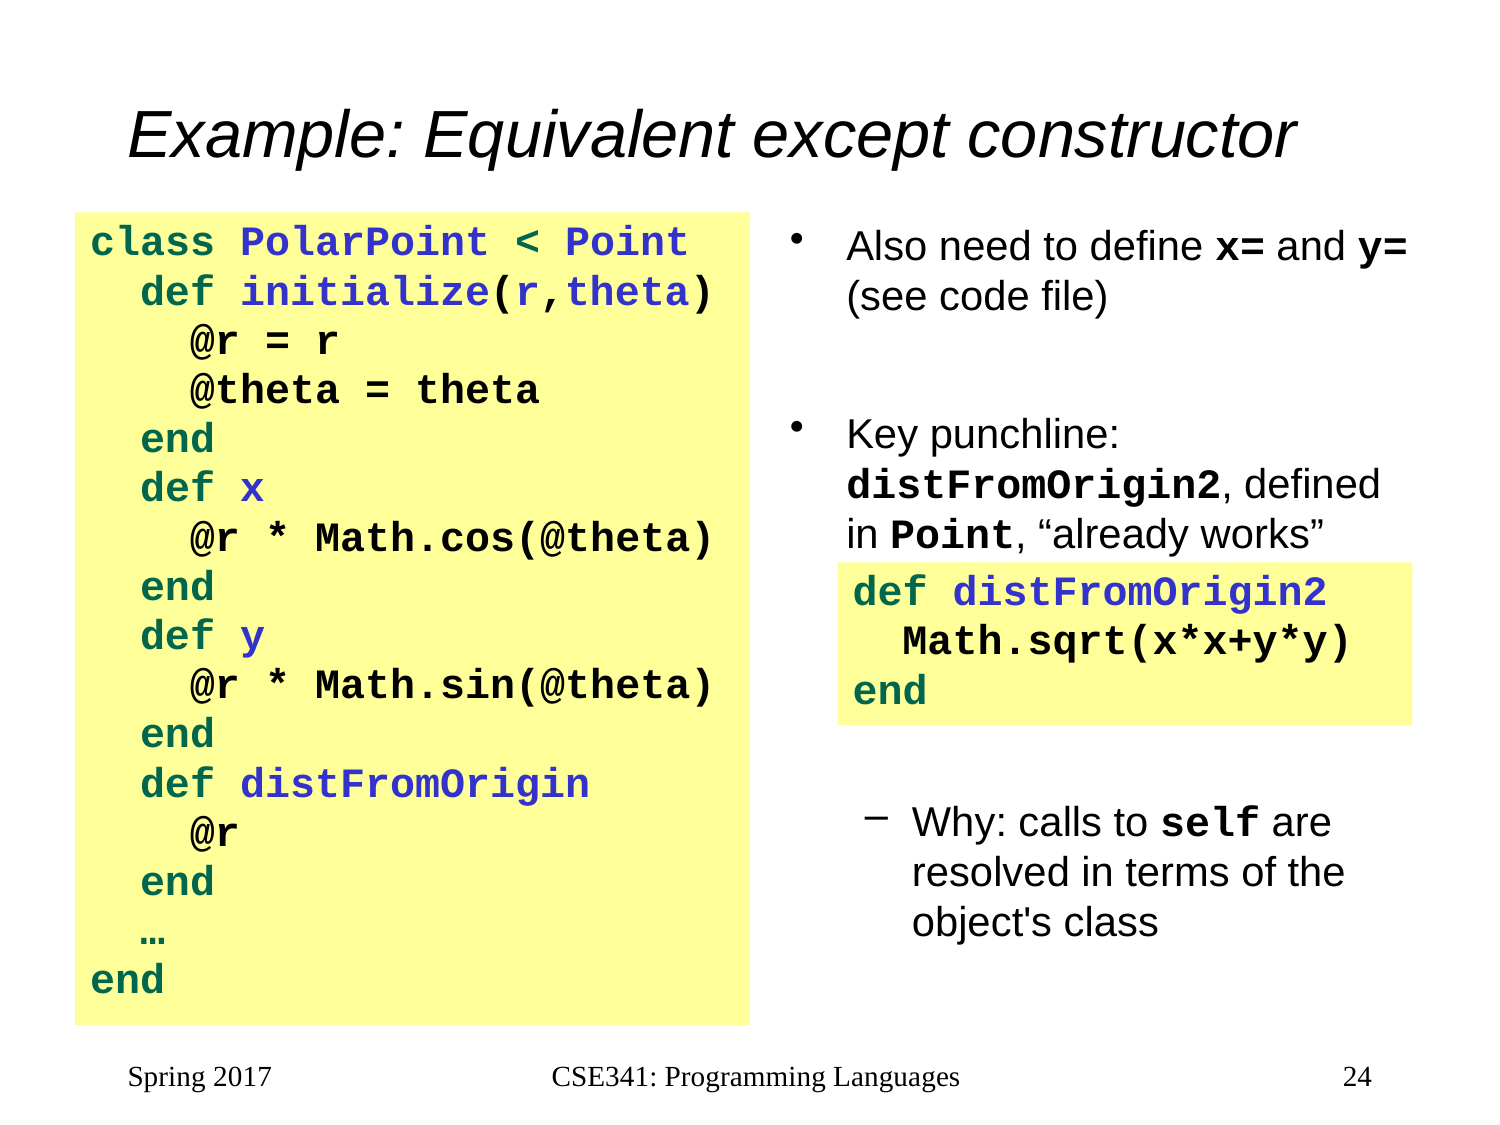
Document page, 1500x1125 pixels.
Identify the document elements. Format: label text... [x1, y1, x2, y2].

footer CSE341: Programming Languages [474, 1049, 1038, 1125]
text_box class PolarPoint < Point def initialize(r,theta) @r = r @theta = theta end def x @r * Math.cos(@theta) end def y @r * Math.sin(@theta) end def distFromOrigin @r end … end [74, 212, 750, 1025]
list Also need to define x= and y= (see code file) Key punchline: distFromOrigin2, defined in Point, “already works” Why: calls to self are resolved in terms of the object's class [774, 210, 1426, 949]
slide_number Spring 2017 [112, 1049, 426, 1125]
text_box def distFromOrigin2 Math.sqrt(x*x+y*y) end [837, 562, 1413, 725]
title Example: Equivalent except constructor [112, 37, 1388, 226]
slide_number 24 [1074, 1049, 1388, 1125]
